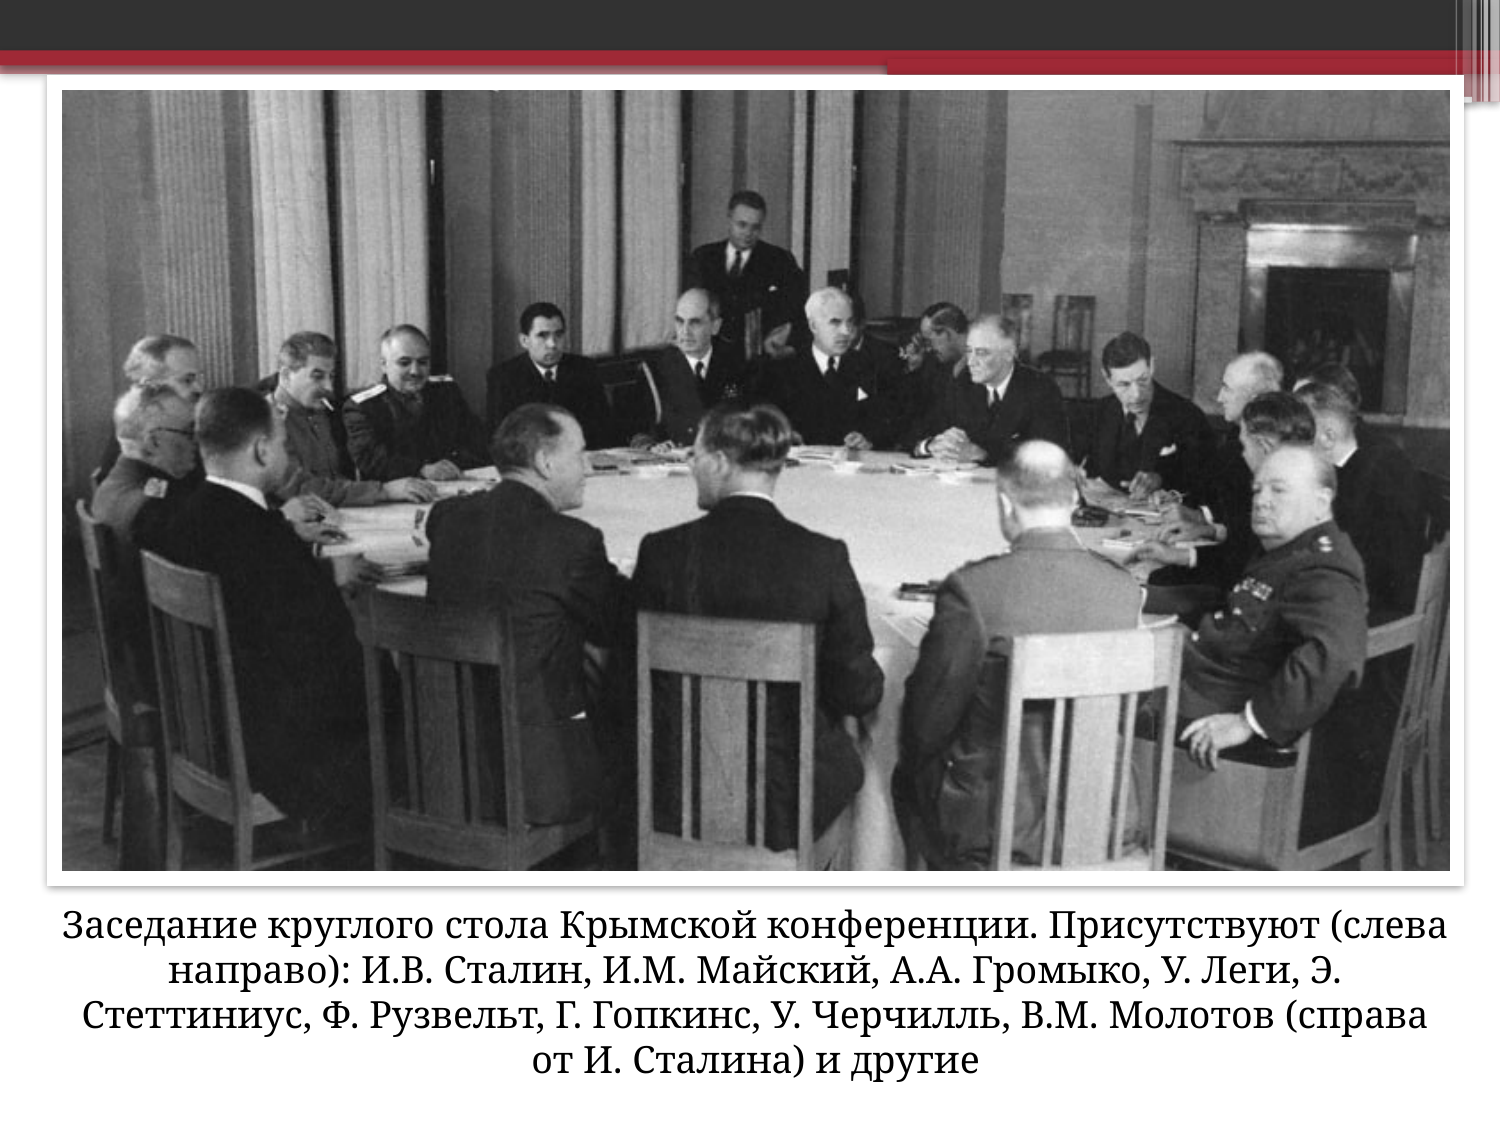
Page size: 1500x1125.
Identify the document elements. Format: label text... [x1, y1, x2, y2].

text_box Заседание круглого стола Крымской конференции. Присутствуют (слева направо): И.В. Сталин, И.М. Майский, А.А. Громыко, У. Леги, Э. Стеттиниус, Ф. Рузвельт, Г. Гопкинс, У. Черчилль, В.М. Молотов (справа от И. Сталина) и другие [46, 893, 1465, 1088]
picture [61, 89, 1450, 872]
